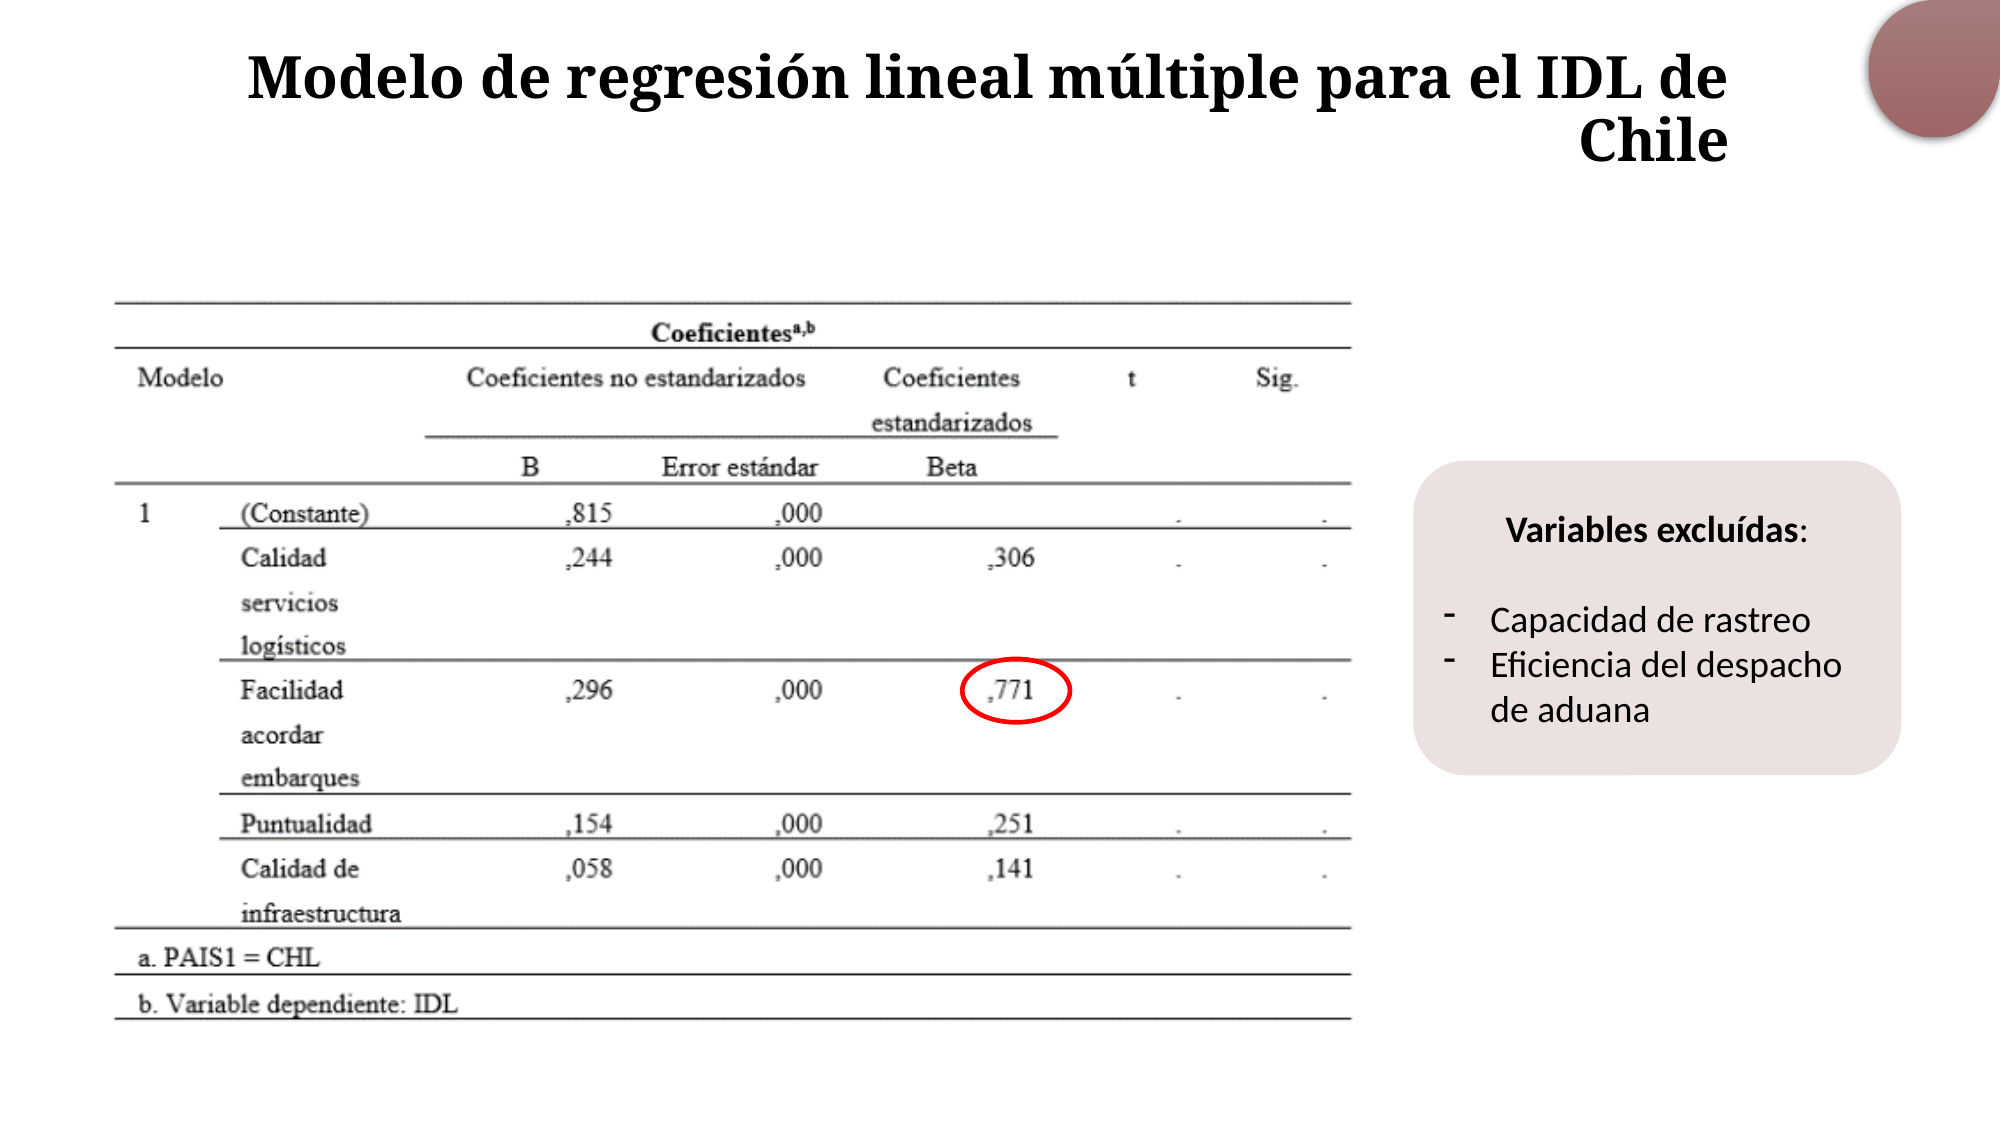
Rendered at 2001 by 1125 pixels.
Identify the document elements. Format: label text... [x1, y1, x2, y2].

text_box [1868, 0, 2000, 138]
title Modelo de regresión lineal múltiple para el IDL de Chile [84, 93, 1746, 182]
picture [103, 289, 1374, 1027]
text_box Variables excluídas: Capacidad de rastreo Eficiencia del despacho de aduana [1412, 459, 1902, 776]
